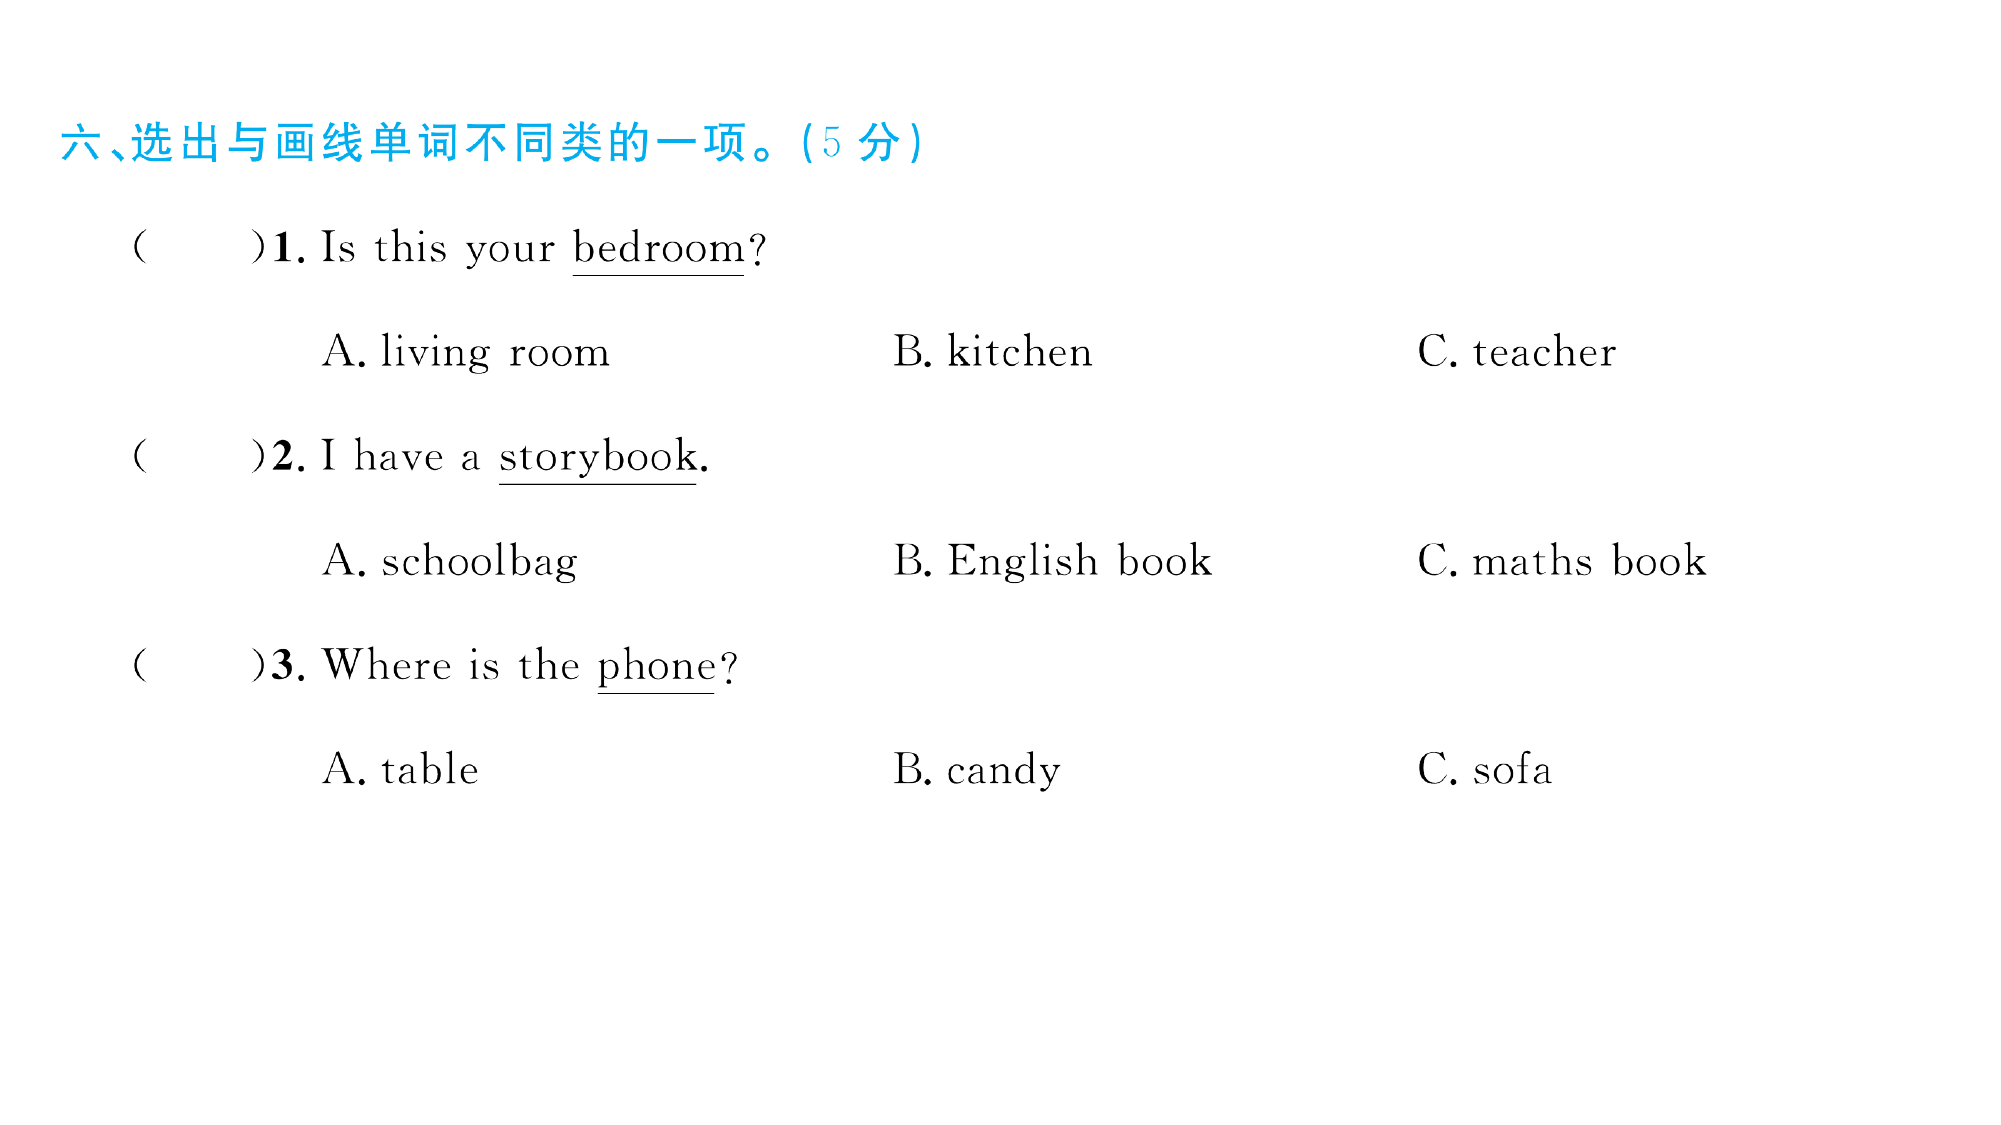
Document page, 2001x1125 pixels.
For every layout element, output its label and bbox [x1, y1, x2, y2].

picture [57, 99, 1947, 822]
